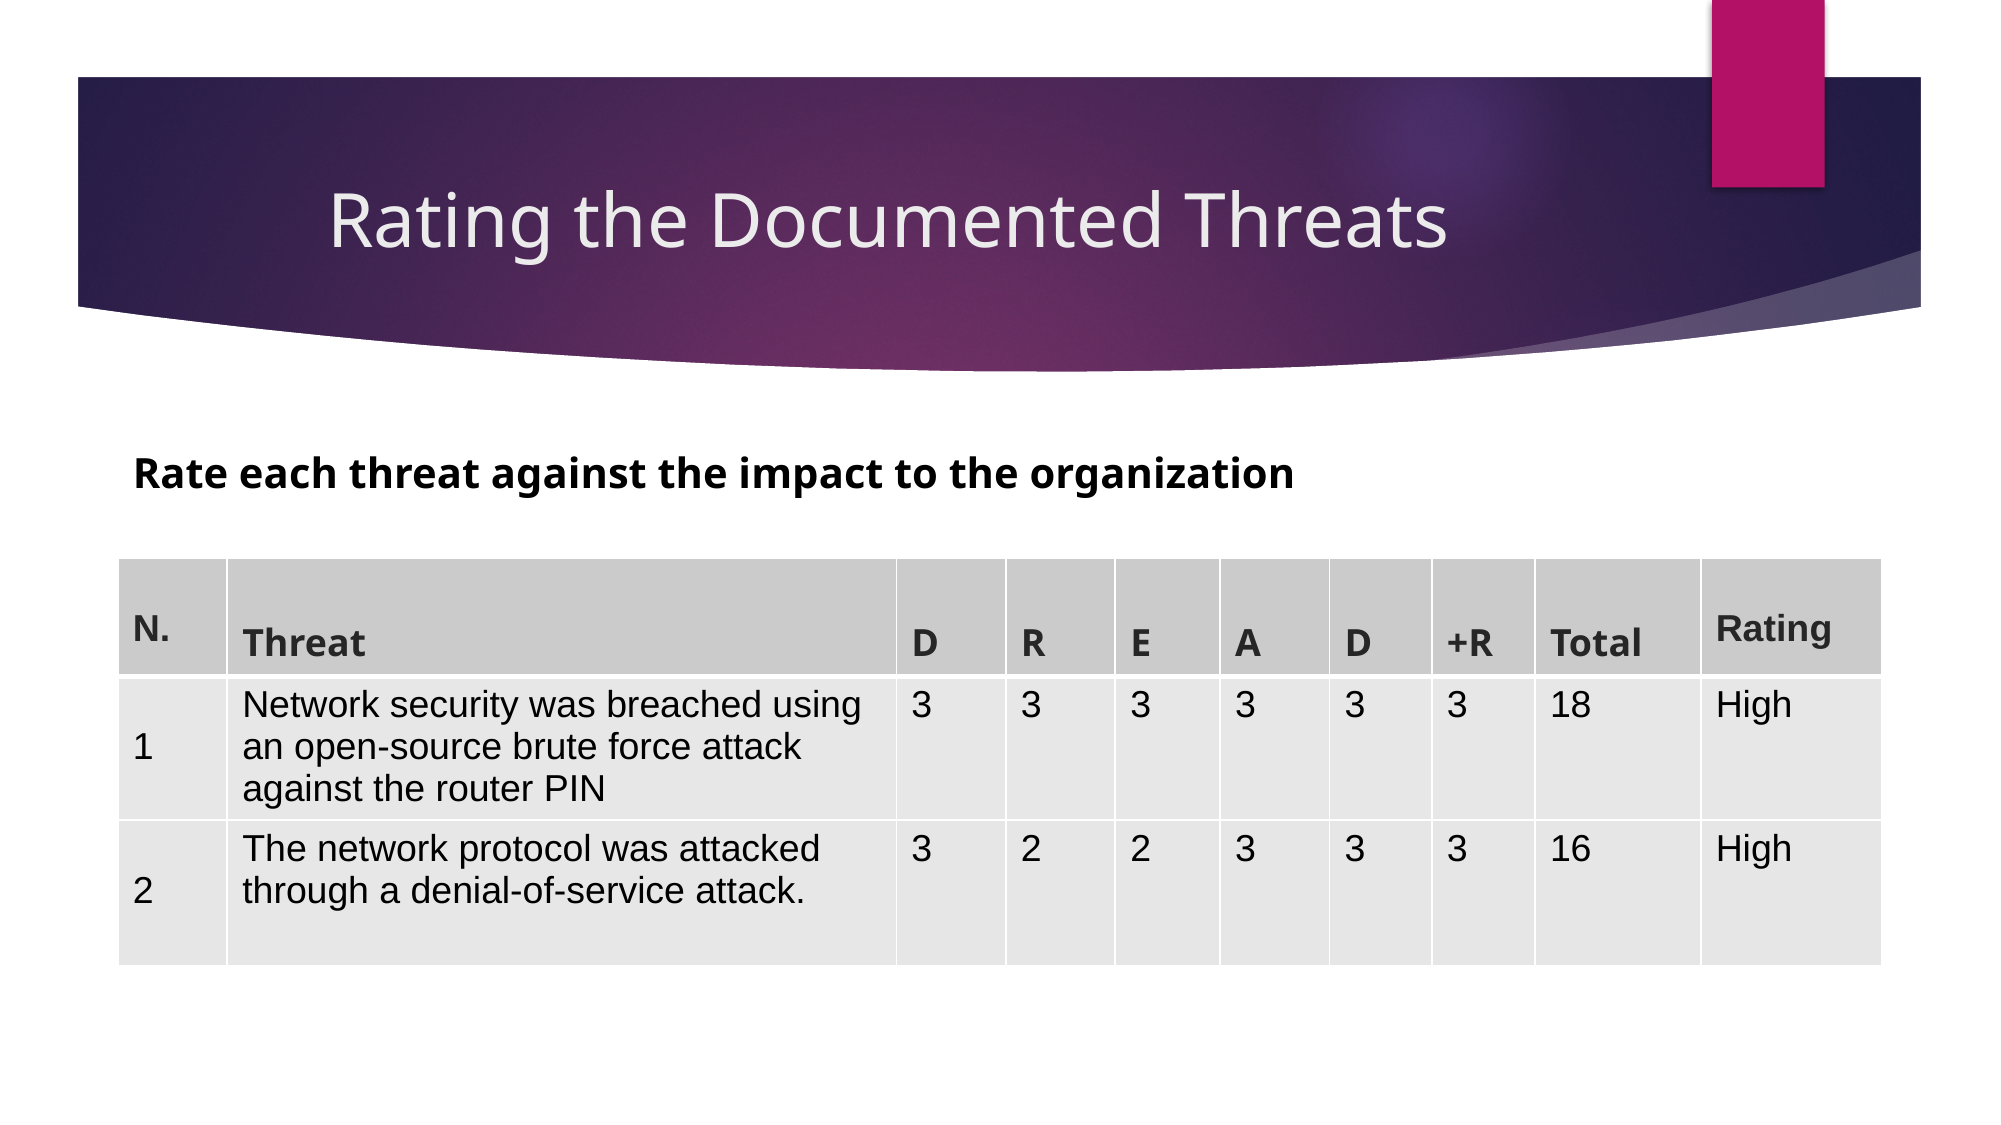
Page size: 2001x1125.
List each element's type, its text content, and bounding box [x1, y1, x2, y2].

table_cell 3 [1116, 679, 1219, 819]
table_cell 3 [1221, 679, 1329, 819]
table_cell 3 [1330, 821, 1431, 965]
table_header N. [119, 559, 226, 674]
table_cell Network security was breached using an open-source brute force attack against the router PIN [228, 679, 896, 819]
table_header +R [1433, 559, 1534, 674]
table_header D [1330, 559, 1431, 674]
table_header D [897, 559, 1005, 674]
table_header R [1007, 559, 1114, 674]
table_cell 3 [1433, 679, 1534, 819]
picture [79, 78, 1920, 371]
table_header Threat [228, 559, 896, 674]
table_cell 3 [1330, 679, 1431, 819]
table_cell 2 [119, 821, 226, 965]
table_cell 1 [119, 679, 226, 819]
table_header Rating [1702, 559, 1881, 674]
table_cell 2 [1116, 821, 1219, 965]
table_cell 16 [1536, 821, 1700, 965]
table_cell 3 [897, 679, 1005, 819]
text_box Rate each threat against the impact to the organization [117, 438, 1836, 504]
title Rating the Documented Threats [189, 159, 1627, 276]
table_header E [1116, 559, 1219, 674]
table_header Total [1536, 559, 1700, 674]
table_cell 2 [1007, 821, 1114, 965]
table_cell 3 [1221, 821, 1329, 965]
table_cell The network protocol was attacked through a denial-of-service attack. [228, 821, 896, 965]
table_cell 3 [897, 821, 1005, 965]
table_cell High [1702, 821, 1881, 965]
table_cell 3 [1433, 821, 1534, 965]
table_cell 18 [1536, 679, 1700, 819]
table_cell High [1702, 679, 1881, 819]
table_header A [1221, 559, 1329, 674]
table_cell 3 [1007, 679, 1114, 819]
